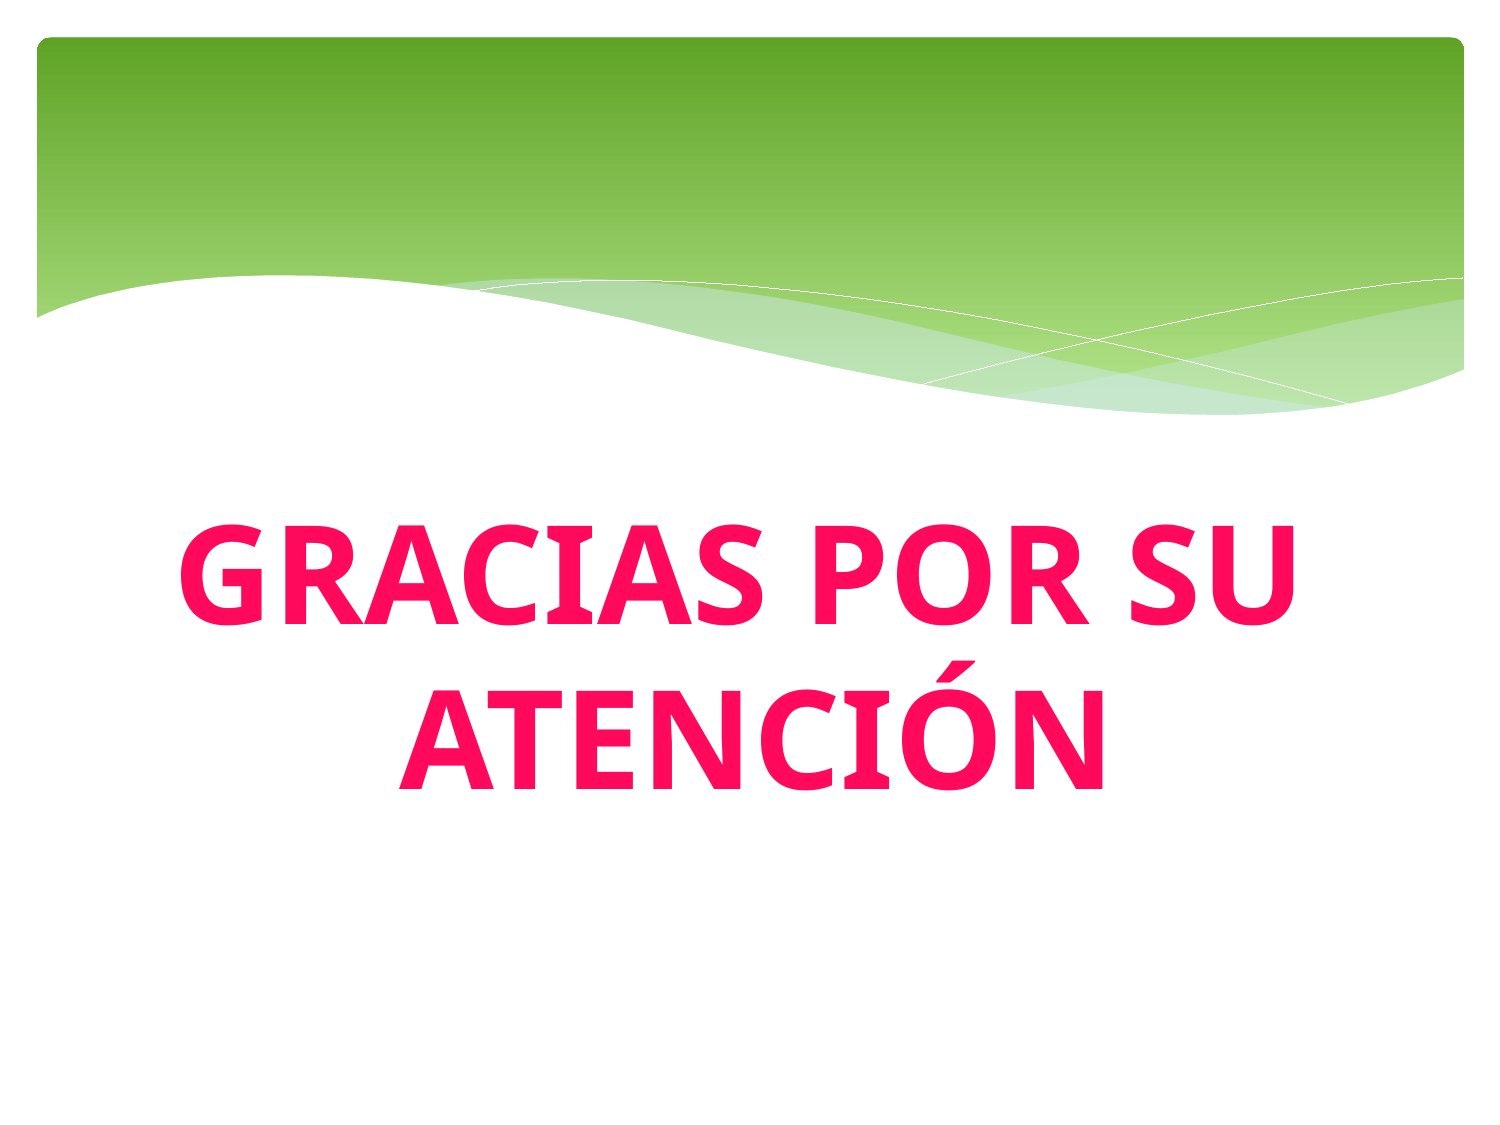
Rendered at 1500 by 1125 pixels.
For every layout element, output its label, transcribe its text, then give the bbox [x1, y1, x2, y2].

text_box GRACIAS POR SU ATENCIÓN [158, 479, 1321, 825]
